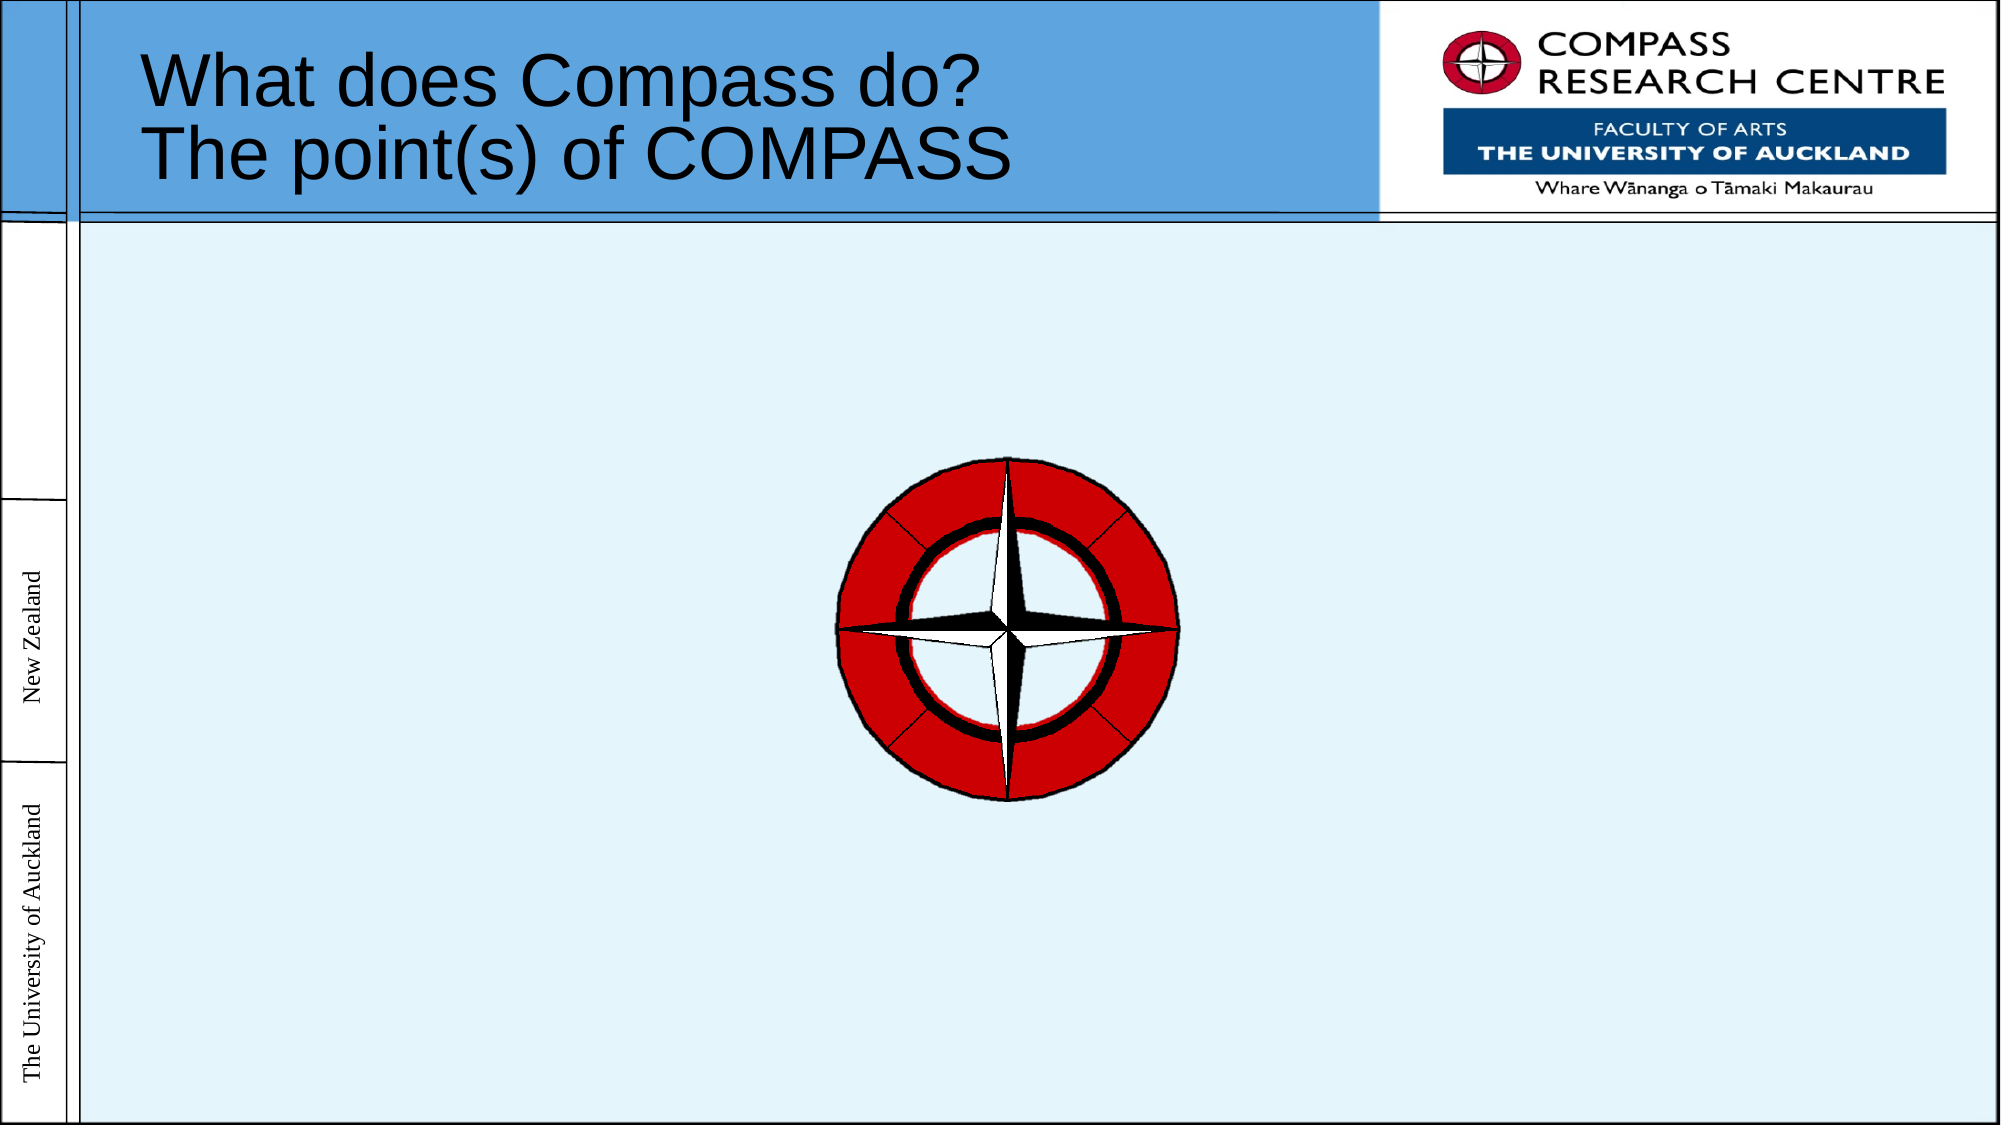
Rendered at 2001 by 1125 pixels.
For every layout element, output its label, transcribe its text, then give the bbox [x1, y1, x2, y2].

picture [68, 1, 79, 1124]
picture [1, 501, 65, 761]
picture [1, 214, 65, 221]
picture [81, 1, 1999, 211]
picture [81, 214, 1999, 221]
picture [81, 223, 1999, 1124]
title What does Compass do? The point(s) of COMPASS [125, 39, 1120, 203]
picture [1, 1, 65, 211]
picture [1, 223, 65, 498]
picture [1, 763, 65, 1124]
